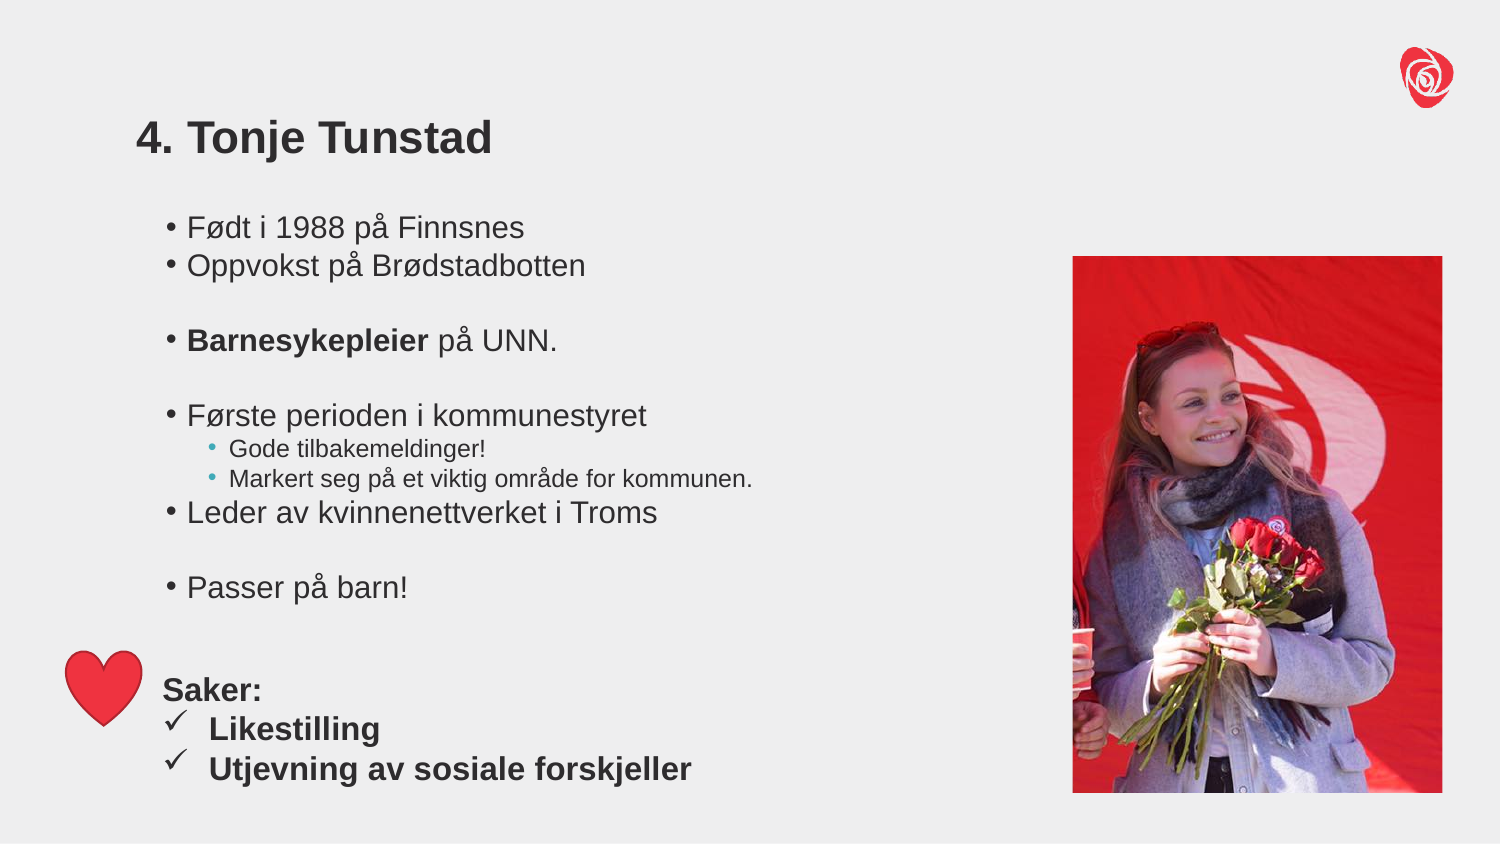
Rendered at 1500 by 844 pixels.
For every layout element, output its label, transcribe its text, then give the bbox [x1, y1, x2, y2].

picture [1072, 256, 1443, 799]
text_box [64, 650, 143, 727]
list Født i 1988 på Finnsnes Oppvokst på Brødstadbotten Barnesykepleier på UNN. Første perioden i kommunestyret Gode tilbakemeldinger! Markert seg på et viktig område for kommunen. Leder av kvinnenettverket i Troms Passer på barn! [165, 207, 949, 630]
list Saker: Likestilling Utjevning av sosiale forskjeller [162, 668, 838, 787]
title 4. Tonje Tunstad [136, 107, 1364, 222]
picture [1400, 0, 1500, 108]
